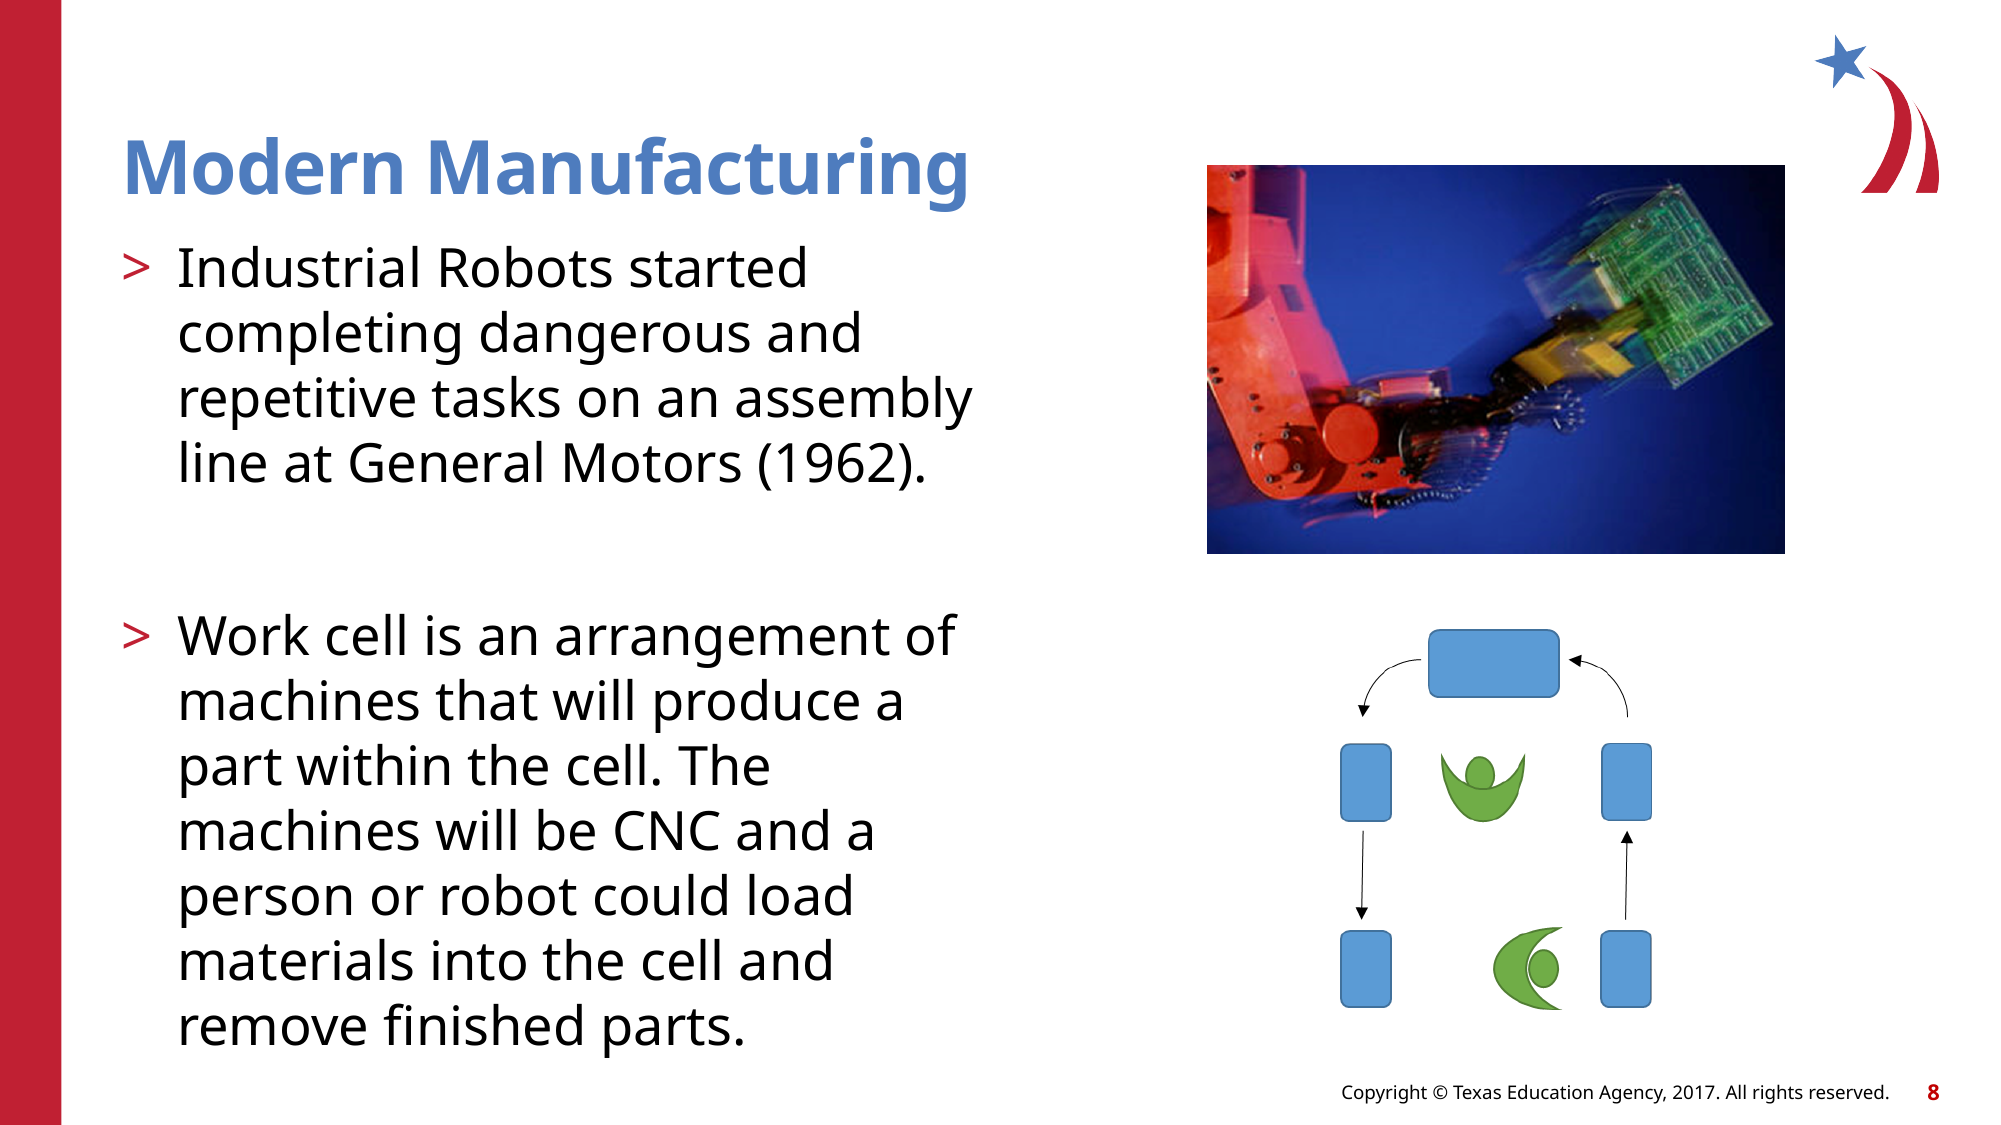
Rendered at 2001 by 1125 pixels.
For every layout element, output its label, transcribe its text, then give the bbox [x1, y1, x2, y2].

list Industrial Robots started completing dangerous and repetitive tasks on an assembly line at General Motors (1962). Work cell is an arrangement of machines that will produce a part within the cell. The machines will be CNC and a person or robot could load materials into the cell and remove finished parts. [121, 233, 1000, 1010]
picture [1814, 34, 1939, 193]
title Modern Manufacturing [121, 66, 1772, 211]
picture [1207, 165, 1785, 554]
picture [1340, 629, 1652, 1010]
